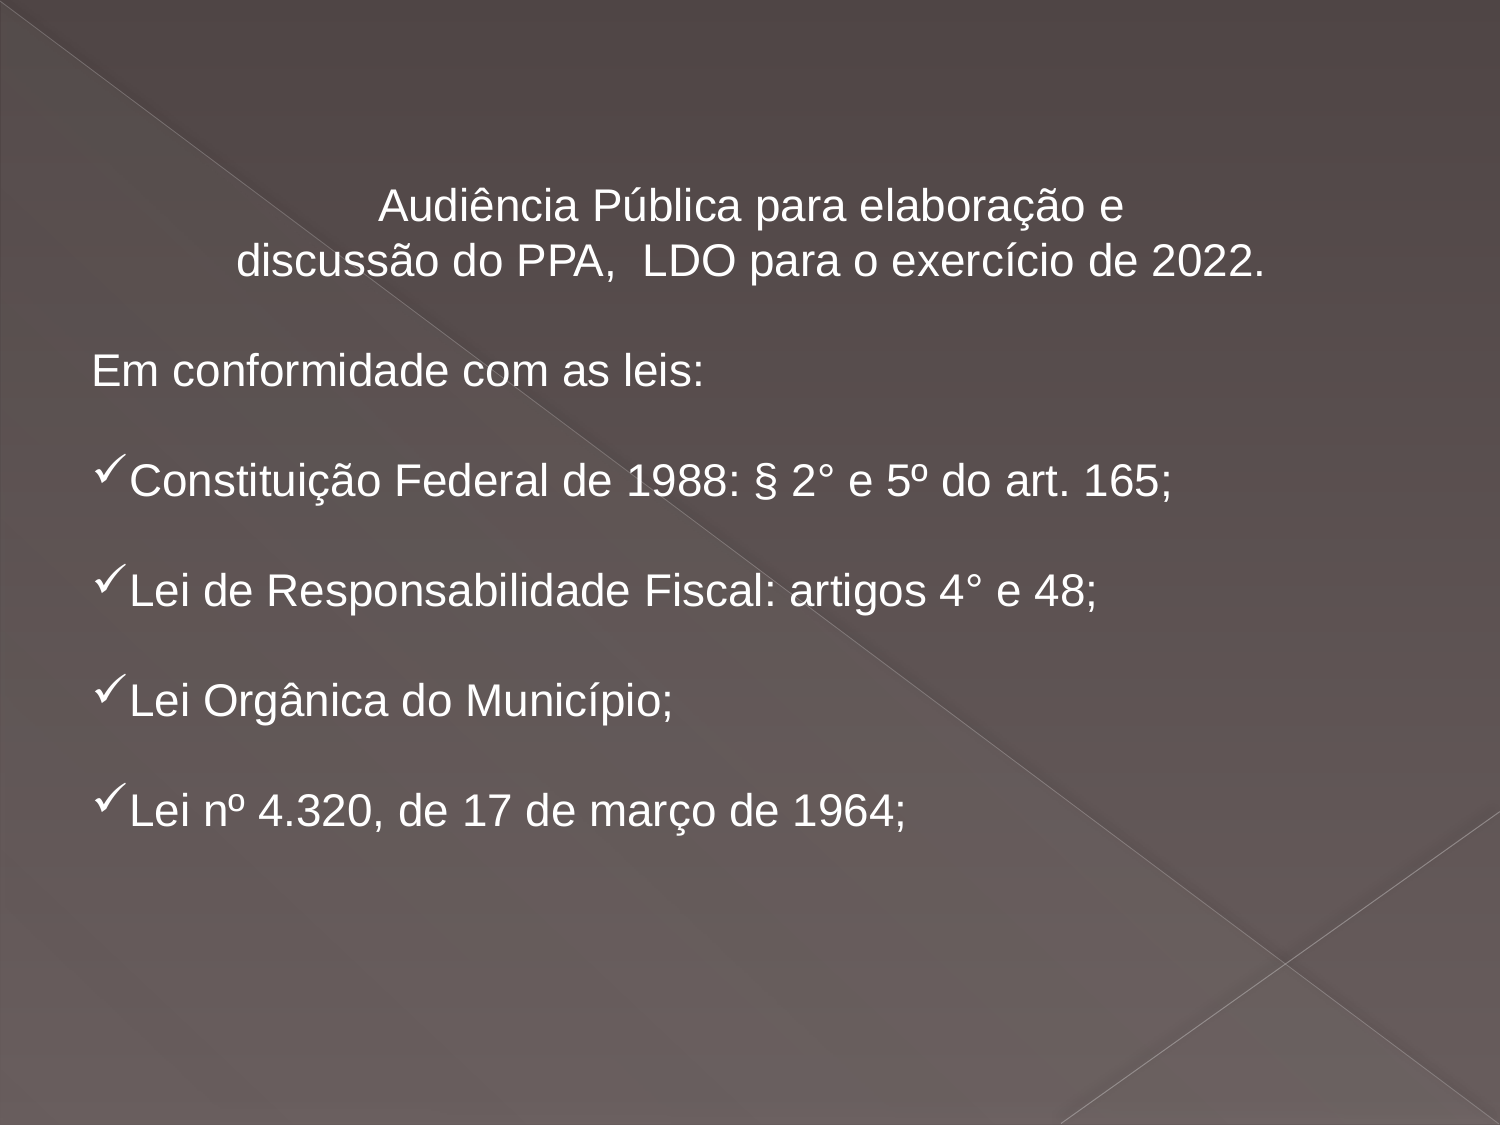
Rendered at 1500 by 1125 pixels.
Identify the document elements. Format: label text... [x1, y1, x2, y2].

text_box Audiência Pública para elaboração e discussão do PPA, LDO para o exercício de 2022. Em conformidade com as leis: Constituição Federal de 1988: § 2° e 5º do art. 165; Lei de Responsabilidade Fiscal: artigos 4° e 48; Lei Orgânica do Município; Lei nº 4.320, de 17 de março de 1964; [76, 113, 1427, 1059]
